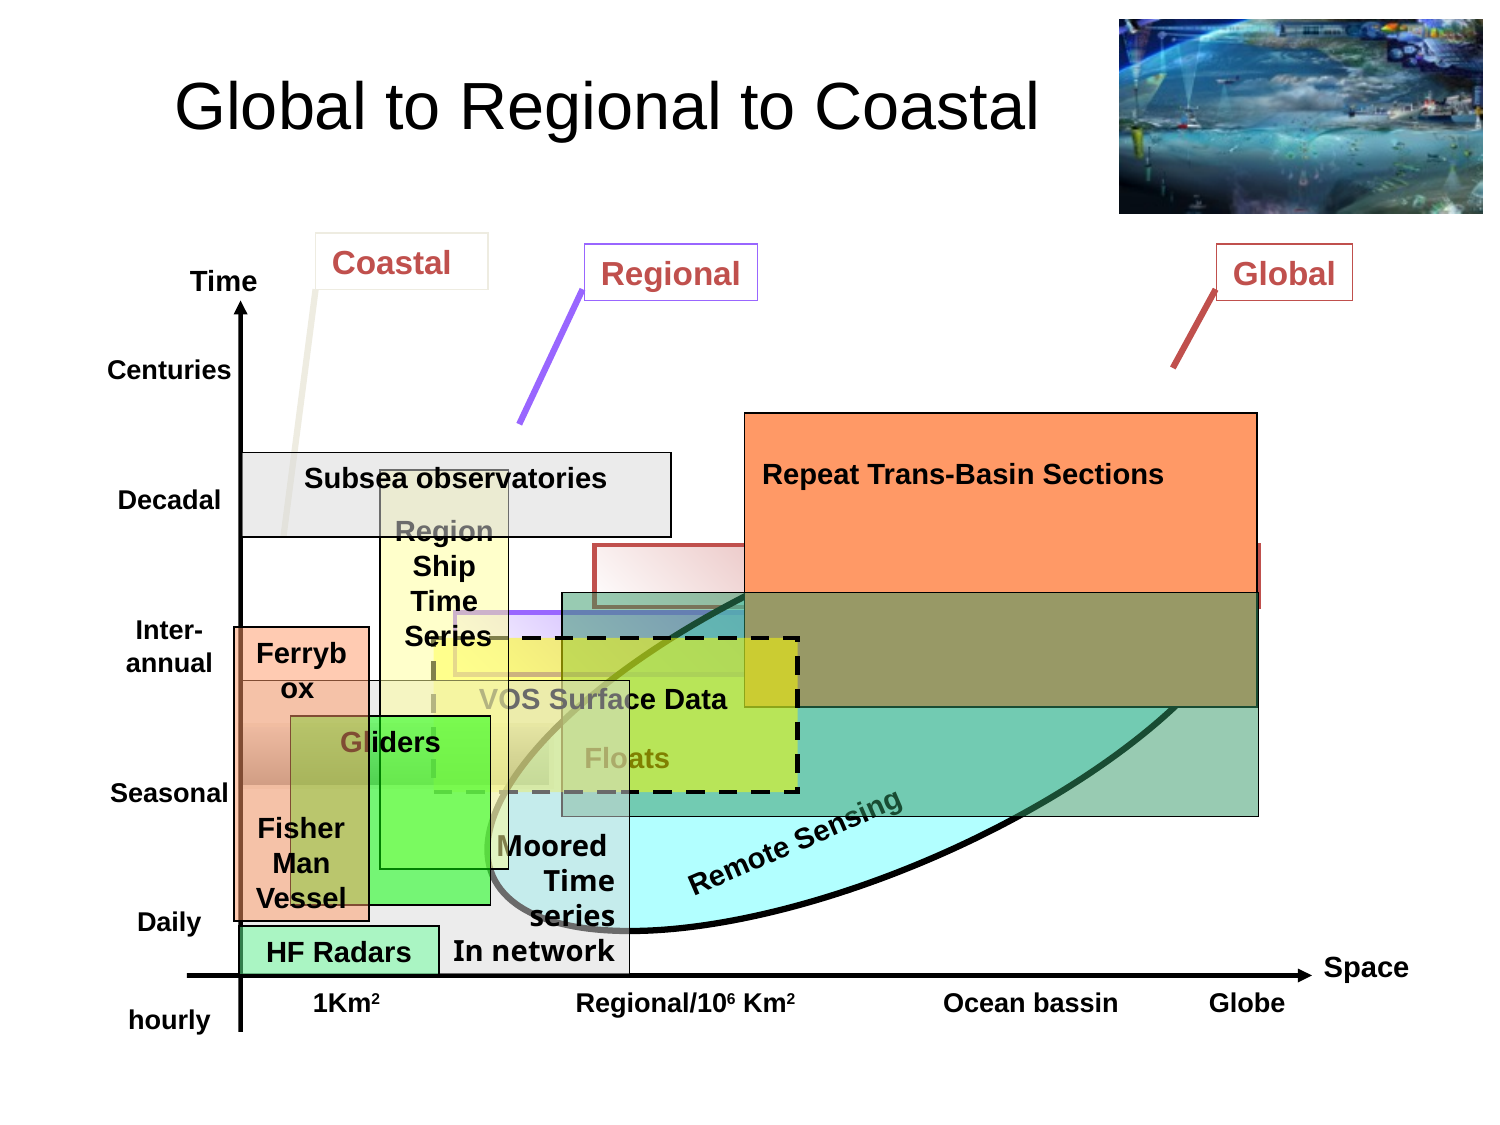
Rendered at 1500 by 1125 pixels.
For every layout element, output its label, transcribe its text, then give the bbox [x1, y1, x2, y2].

text_box Floats [630, 615, 1259, 817]
text_box Gliders [369, 796, 491, 906]
text_box Region Ship Time Series [491, 796, 509, 870]
text_box Ferrybox FisherMan Vessel [234, 627, 369, 921]
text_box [594, 243, 1354, 608]
title Global to Regional to Coastal [75, 45, 1113, 161]
text_box [262, 969, 1309, 978]
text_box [454, 243, 904, 675]
text_box Time [175, 255, 235, 305]
text_box Space [1309, 941, 1424, 991]
text_box Centuries Decadal Inter- annual Seasonal Daily hourly [76, 345, 262, 1042]
text_box HF Radars [239, 925, 440, 975]
text_box Moored Time series In network [242, 683, 630, 975]
text_box 1Km2 Regional/106 Km2 Ocean bassin Globe [262, 978, 1337, 1026]
picture [1118, 18, 1483, 215]
text_box Remote Sensing [630, 817, 1017, 932]
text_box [240, 232, 552, 788]
text_box VOS Surface Data [630, 683, 798, 793]
